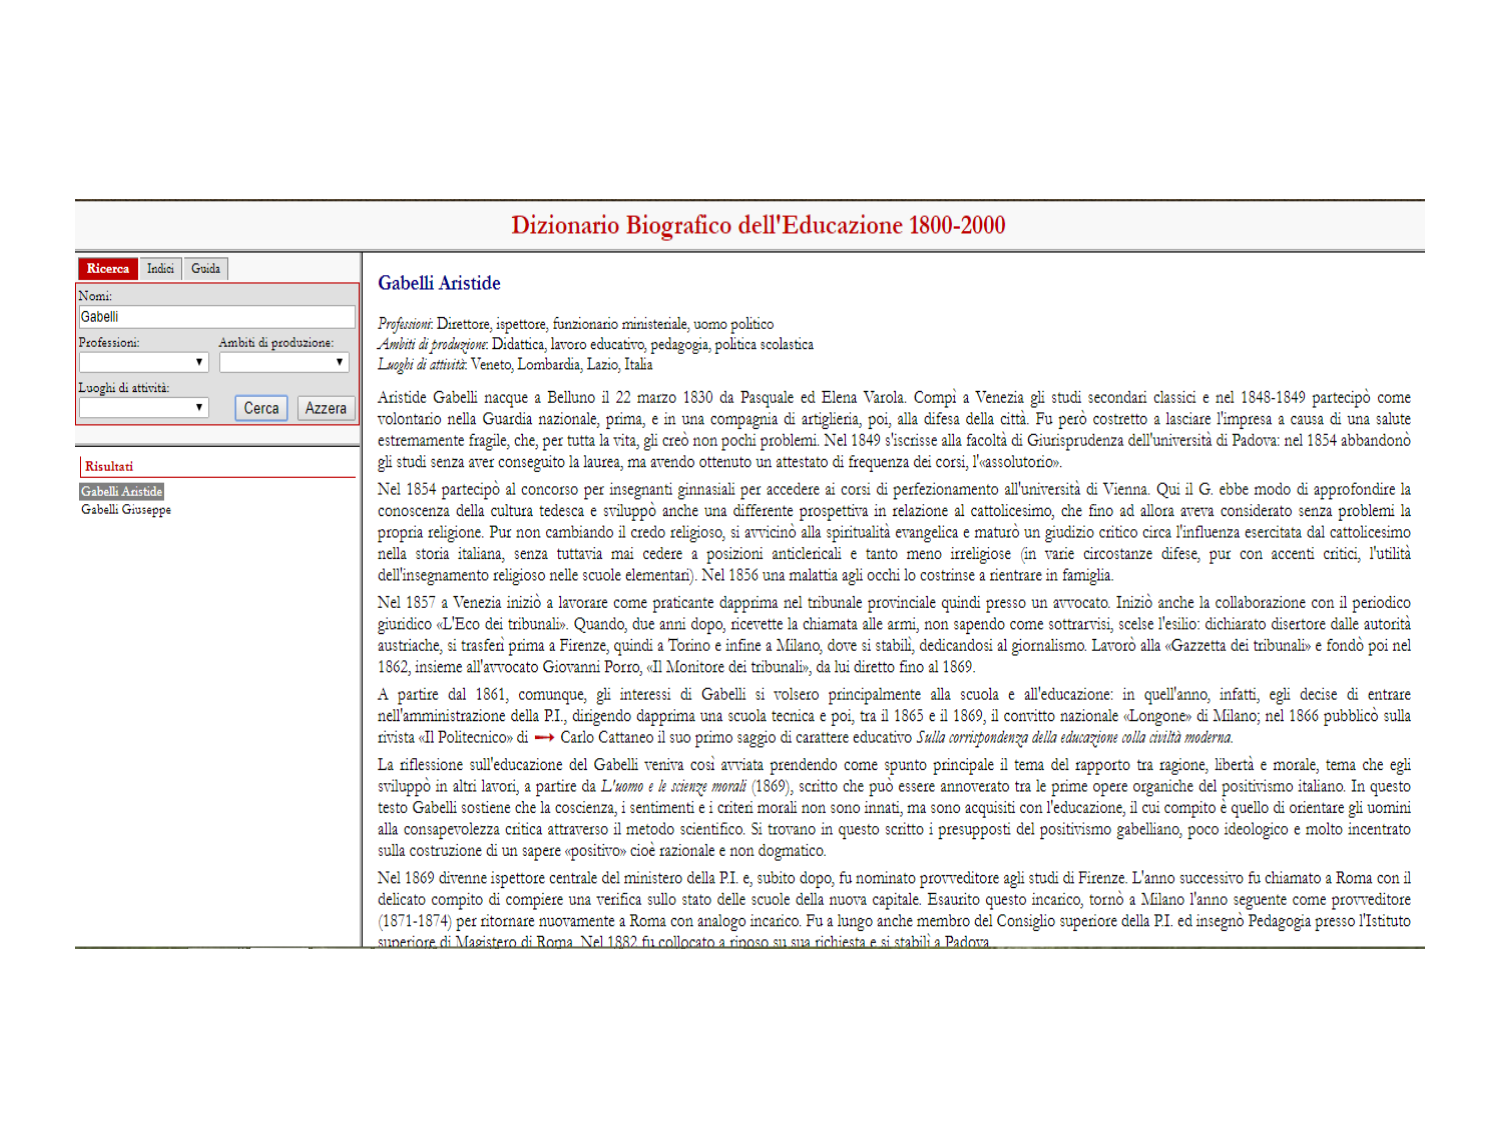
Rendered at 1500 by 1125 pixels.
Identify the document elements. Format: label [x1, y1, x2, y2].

list [74, 198, 1426, 950]
